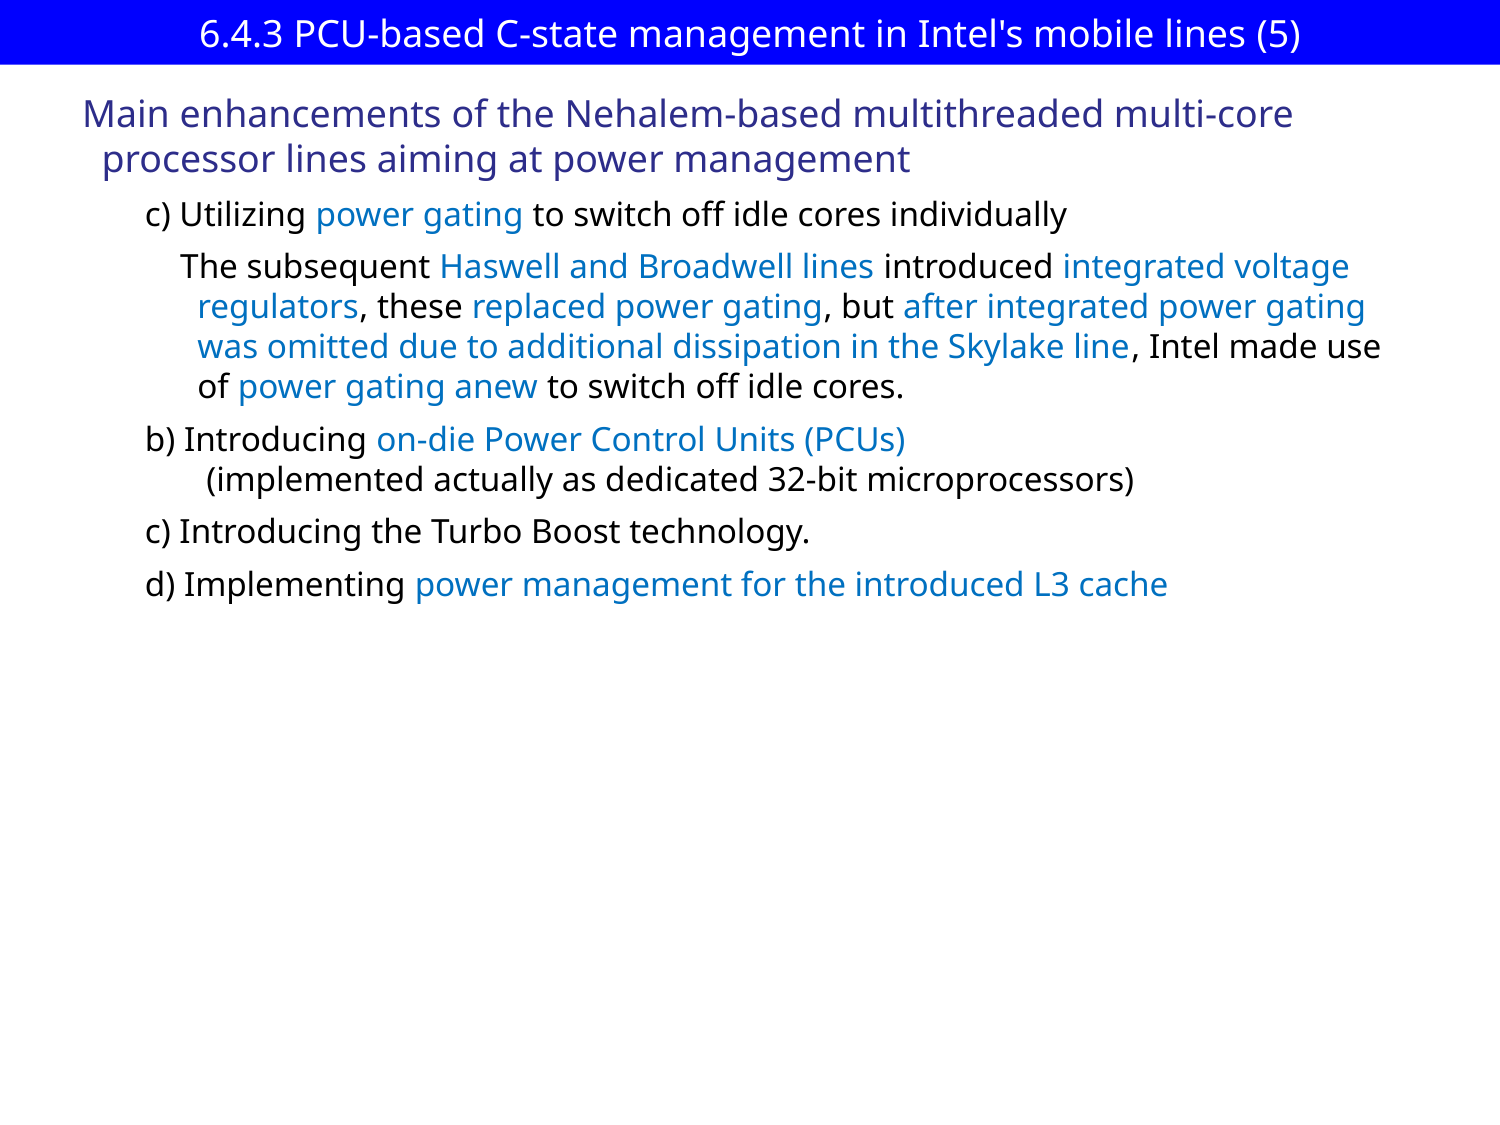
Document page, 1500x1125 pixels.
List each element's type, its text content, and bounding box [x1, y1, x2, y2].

text_box Main enhancements of the Nehalem-based multithreaded multi-core processor lines aiming at power management [67, 82, 1320, 188]
title 6.4.3 PCU-based C-state management in Intel's mobile lines (5) [0, 0, 1500, 65]
text_box c) Utilizing power gating to switch off idle cores individually The subsequent Haswell and Broadwell lines introduced integrated voltage regulators, these replaced power gating, but after integrated power gating was omitted due to additional dissipation in the Skylake line, Intel made use of power gating anew to switch off idle cores. b) Introducing on-die Power Control Units (PCUs) (implemented actually as dedicated 32-bit microprocessors) c) Introducing the Turbo Boost technology. d) Implementing power management for the introduced L3 cache [130, 185, 1397, 610]
